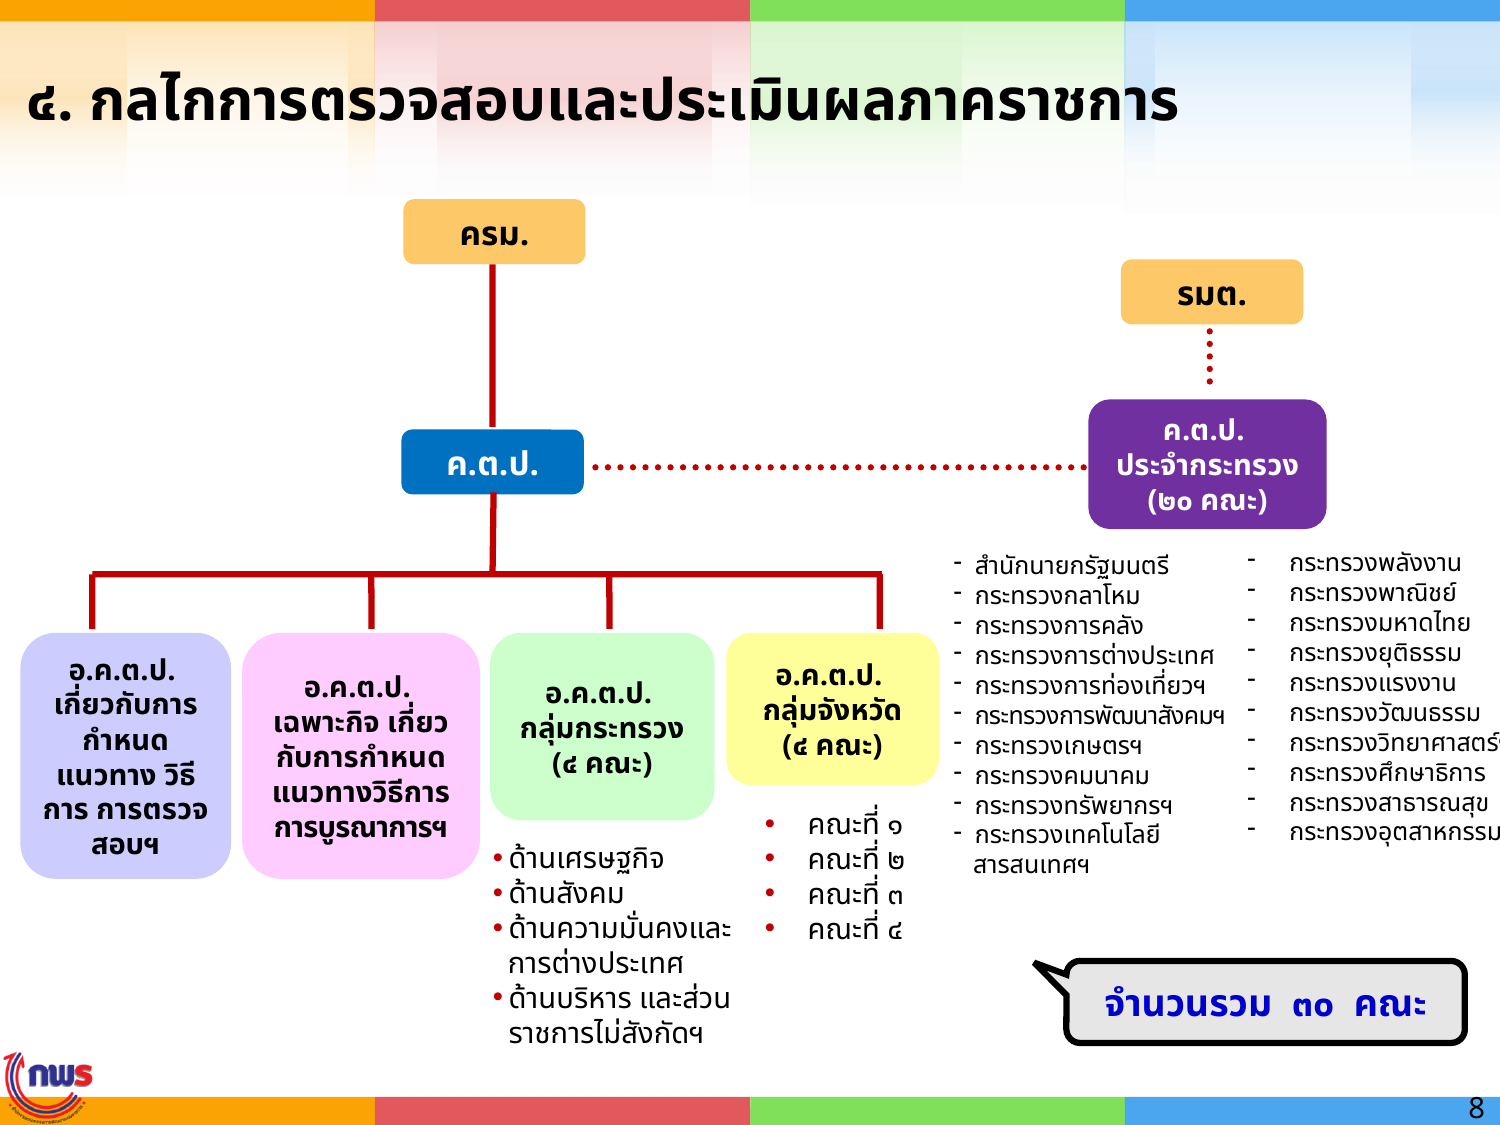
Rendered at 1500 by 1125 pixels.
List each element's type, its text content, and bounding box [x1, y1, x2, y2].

picture [0, 1047, 94, 1125]
title ๔. กลไกการตรวจสอบและประเมินผลภาคราชการ [11, 46, 1477, 148]
text_box 8 [1187, 1103, 1500, 1125]
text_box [20, 198, 1500, 1095]
